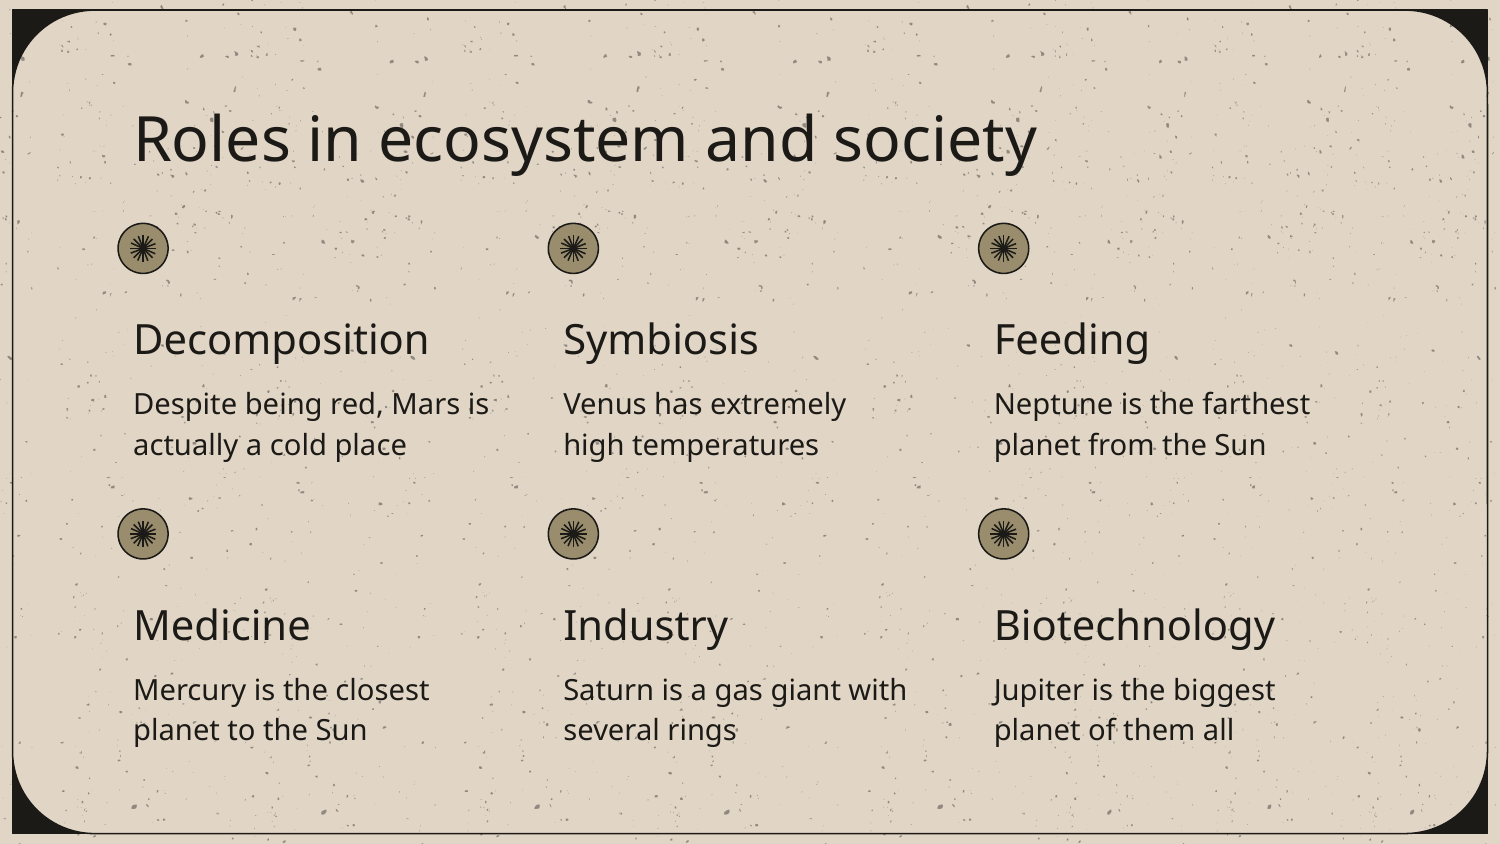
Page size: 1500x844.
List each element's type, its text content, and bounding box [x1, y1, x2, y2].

subtitle Symbiosis [548, 298, 952, 378]
subtitle Decomposition [118, 298, 522, 378]
subtitle Industry [548, 583, 952, 664]
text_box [117, 508, 169, 560]
subtitle Venus has extremely high temperatures [548, 378, 952, 470]
subtitle Medicine [118, 583, 522, 664]
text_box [548, 508, 599, 560]
subtitle Mercury is the closest planet to the Sun [118, 664, 522, 756]
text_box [978, 508, 1029, 560]
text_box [117, 223, 169, 274]
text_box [978, 223, 1029, 274]
subtitle Biotechnology [978, 583, 1383, 664]
subtitle Neptune is the farthest planet from the Sun [978, 378, 1383, 470]
subtitle Saturn is a gas giant with several rings [548, 664, 952, 756]
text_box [548, 223, 599, 274]
subtitle Despite being red, Mars is actually a cold place [118, 378, 522, 470]
title Roles in ecosystem and society [118, 72, 1382, 167]
subtitle Jupiter is the biggest planet of them all [978, 664, 1383, 756]
subtitle Feeding [978, 298, 1383, 378]
